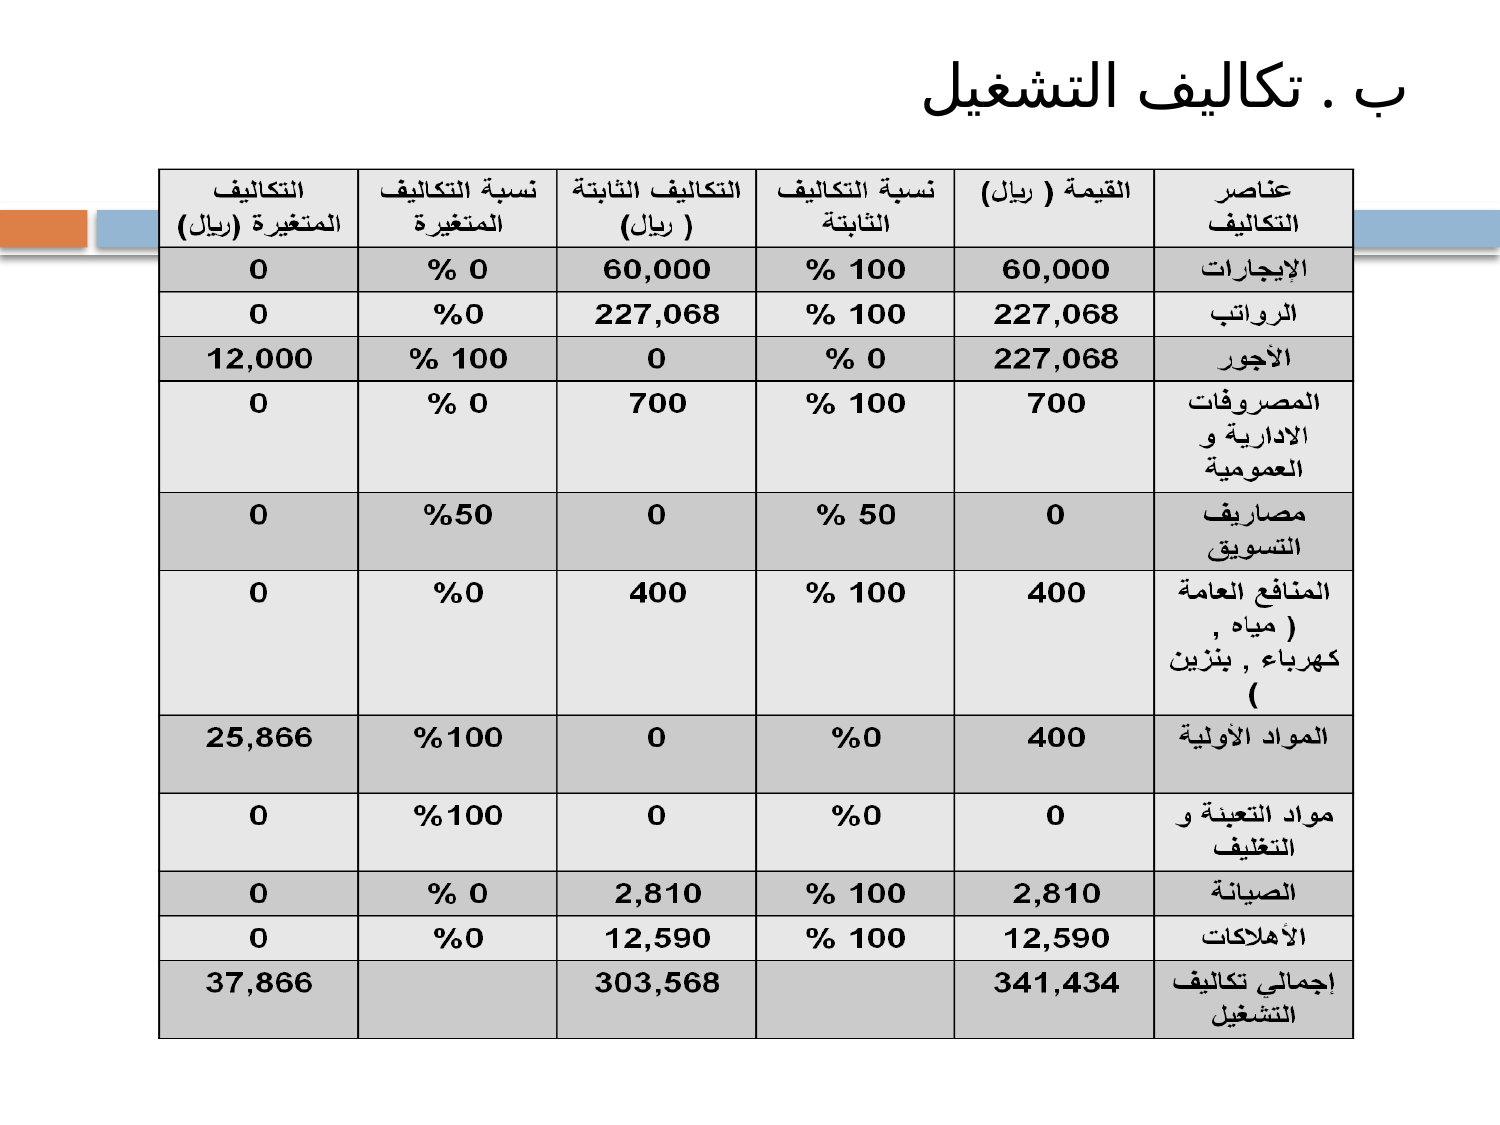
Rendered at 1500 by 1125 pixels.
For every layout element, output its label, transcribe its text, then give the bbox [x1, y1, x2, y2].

list ب . تكاليف التشغيل [86, 40, 1425, 291]
picture [146, 160, 1364, 1048]
